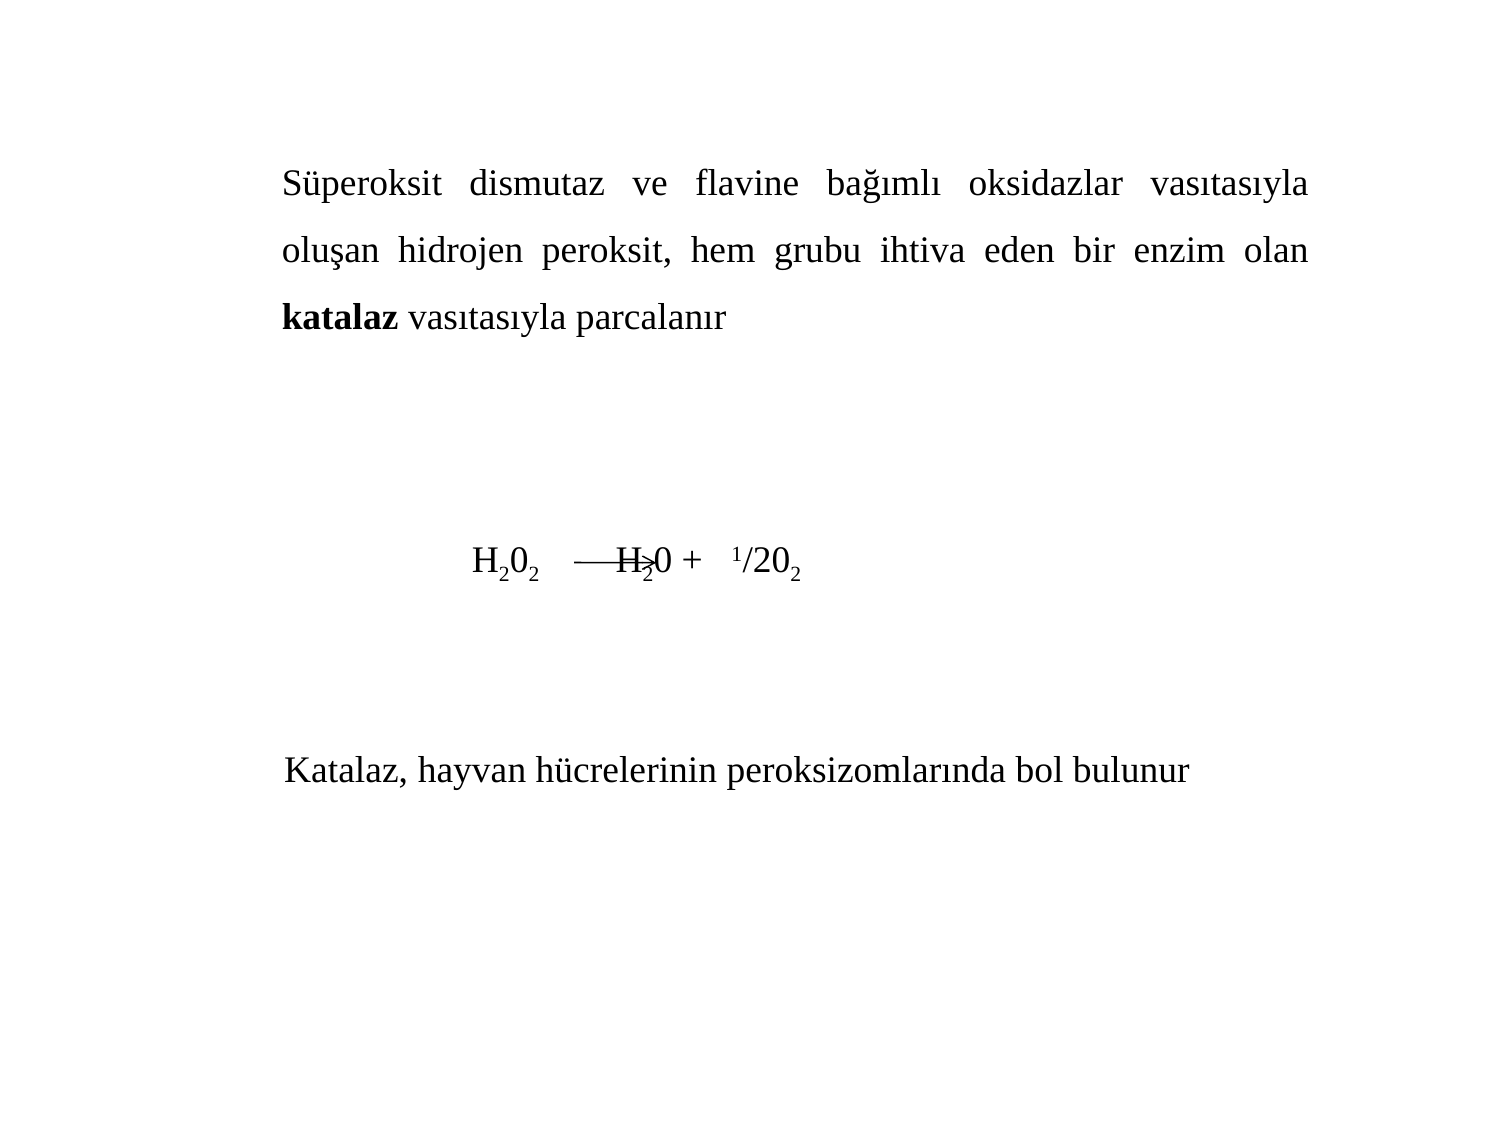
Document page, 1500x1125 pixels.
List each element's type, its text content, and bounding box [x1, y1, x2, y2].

text_box Katalaz, hayvan hücrelerinin peroksizomlarında bol bulunur [269, 714, 1336, 865]
text_box Süperoksit dismutaz ve flavine bağımlı oksidazlar vasıtasıyla oluşan hidrojen peroksit, hem grubu ihtiva eden bir enzim olan katalaz vasıtasıyla parcalanır [117, 128, 1325, 345]
text_box H202 H20 + 1/202 [457, 527, 1032, 639]
